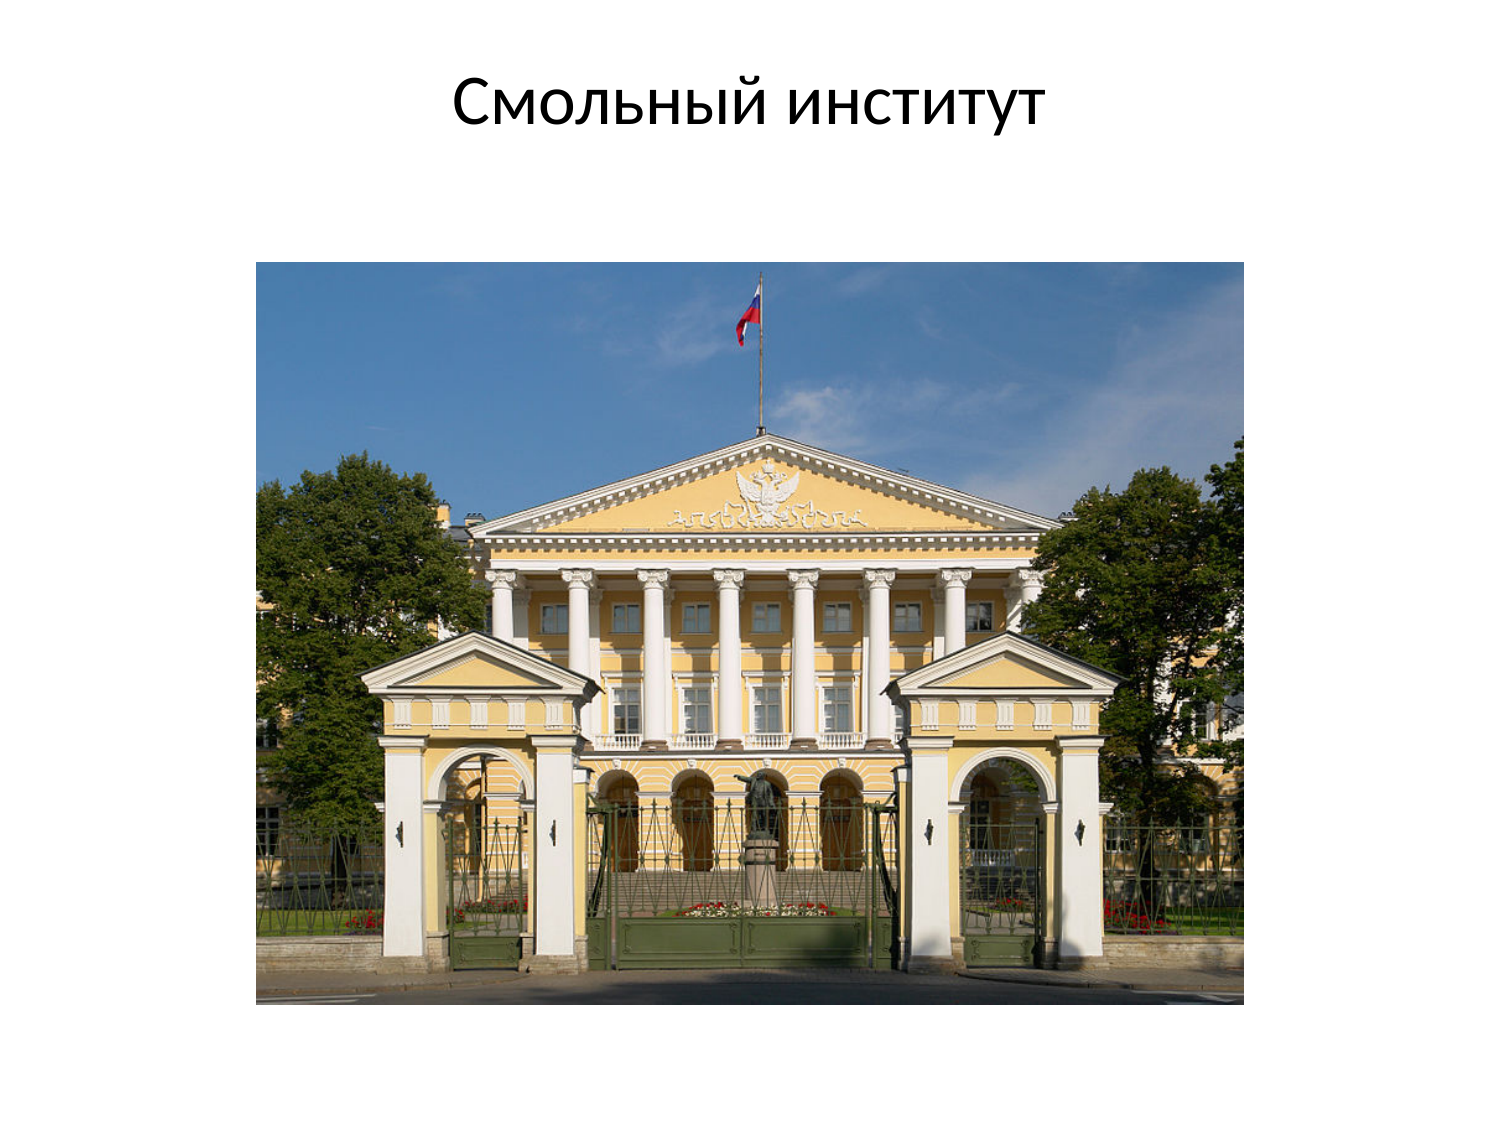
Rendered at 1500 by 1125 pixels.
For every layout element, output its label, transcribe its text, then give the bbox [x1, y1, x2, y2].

title Смольный институт [75, 45, 1425, 233]
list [256, 262, 1244, 1006]
